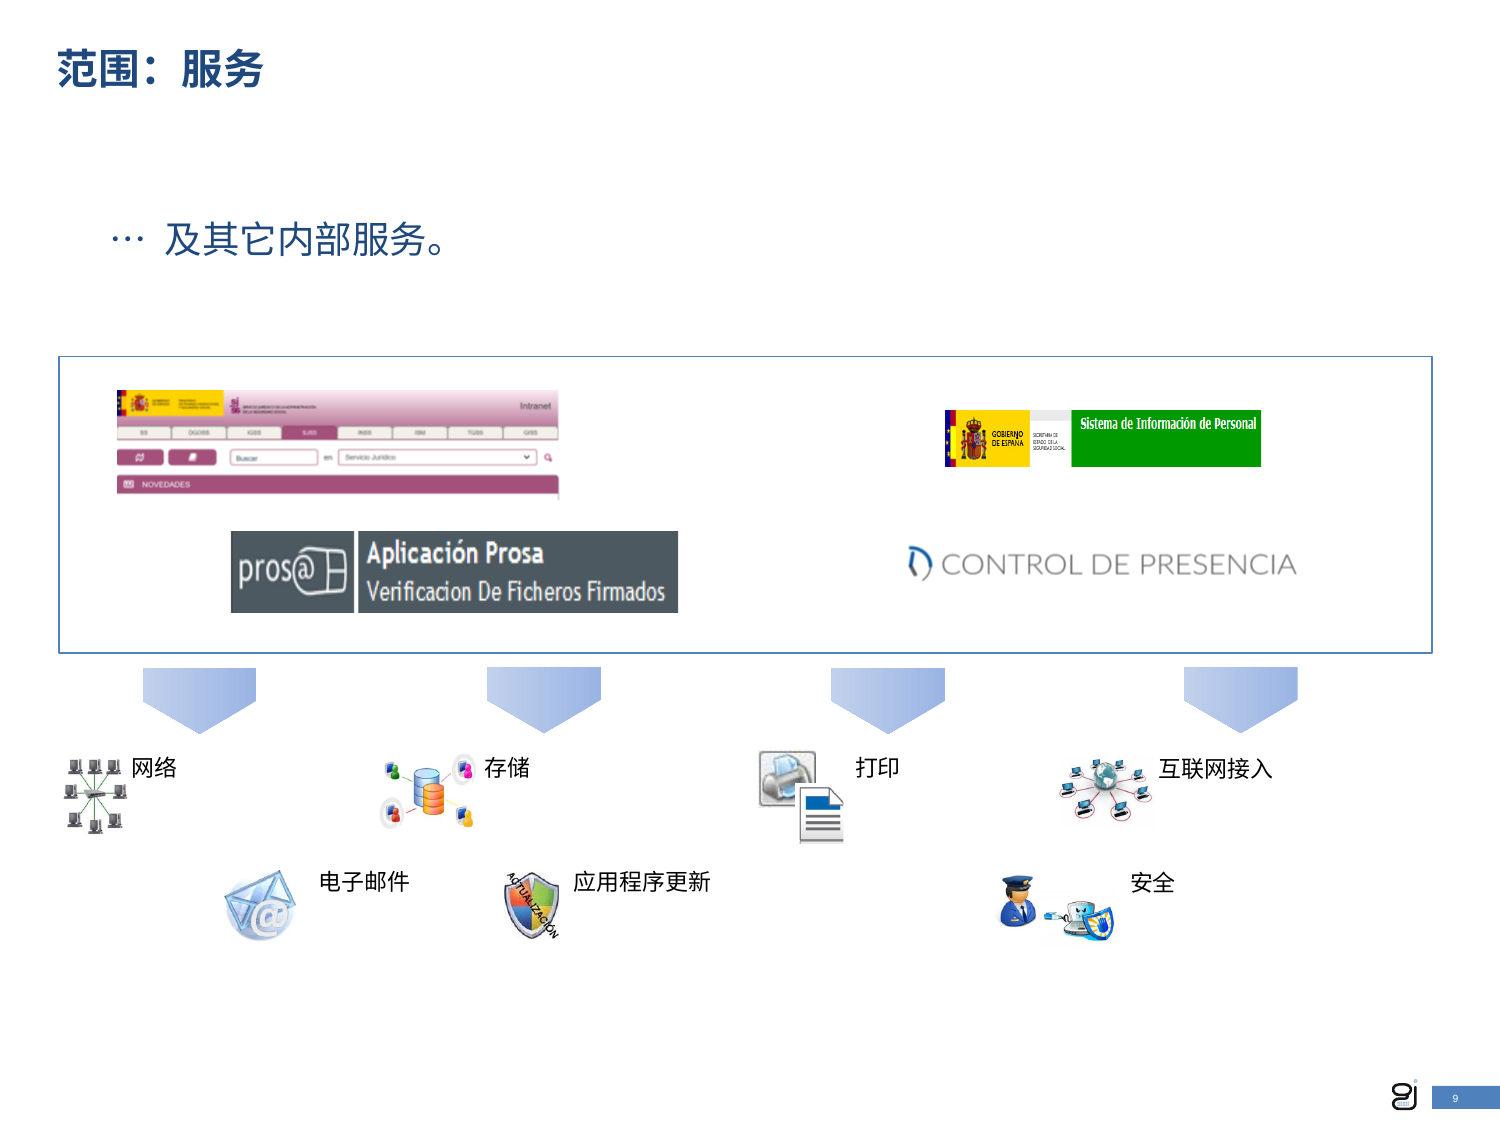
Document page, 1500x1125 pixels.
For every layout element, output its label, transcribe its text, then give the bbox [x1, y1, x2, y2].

text_box 电子邮件 [214, 859, 483, 962]
text_box … 及其它内部服务。 [40, 163, 1460, 1056]
text_box [1183, 666, 1298, 733]
picture [62, 751, 130, 836]
text_box 网络 [58, 745, 350, 848]
text_box 安全 [982, 861, 1341, 963]
text_box [831, 667, 946, 734]
text_box 应用程序更新 [483, 859, 981, 963]
picture [504, 872, 560, 939]
slide_number 9 [1412, 1085, 1474, 1111]
picture [375, 751, 480, 833]
title 范围：服务 [41, 30, 1396, 106]
picture [230, 530, 679, 613]
text_box 互联网接入 [1054, 746, 1438, 849]
text_box [487, 666, 601, 733]
text_box 存储 [351, 745, 750, 848]
text_box [142, 667, 257, 734]
picture [757, 749, 844, 844]
picture [901, 529, 1406, 592]
picture [987, 868, 1117, 947]
picture [1057, 756, 1156, 830]
text_box 打印 [750, 745, 1054, 848]
picture [944, 409, 1262, 470]
picture [224, 870, 296, 942]
text_box [58, 356, 1433, 654]
picture [116, 390, 567, 502]
